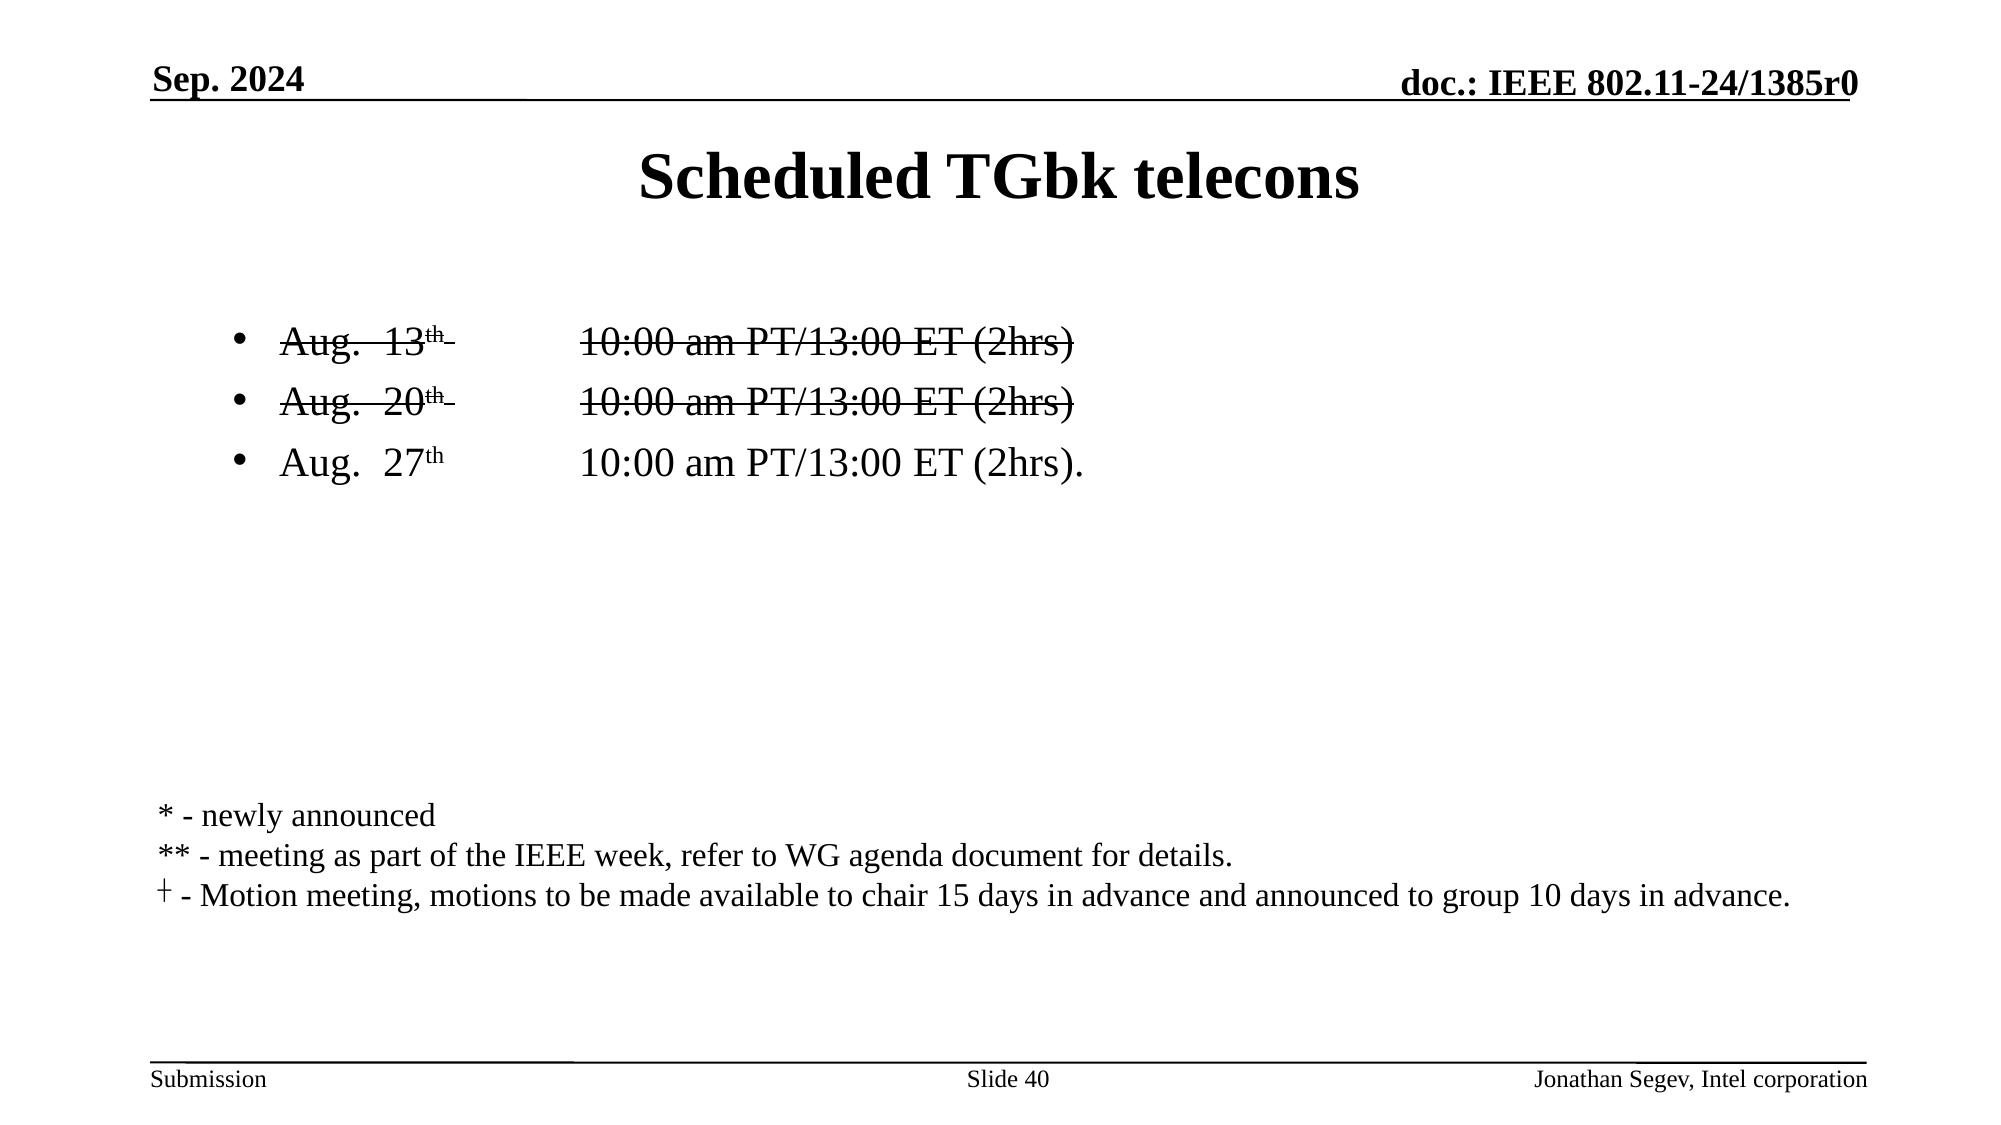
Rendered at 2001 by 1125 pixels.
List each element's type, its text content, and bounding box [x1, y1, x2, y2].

title Scheduled TGbk telecons [149, 112, 1850, 232]
text_box * - newly announced ** - meeting as part of the IEEE week, refer to WG agenda document for details. ┼ - Motion meeting, motions to be made available to chair 15 days in advance and announced to group 10 days in advance. [142, 785, 1897, 921]
footer Jonathan Segev, Intel corporation [1171, 1061, 1869, 1093]
text_box Aug. 13th 10:00 am PT/13:00 ET (2hrs) Aug. 20th 10:00 am PT/13:00 ET (2hrs) Aug. 27th 10:00 am PT/13:00 ET (2hrs). [142, 305, 1815, 629]
slide_number Slide 40 [950, 1061, 1067, 1123]
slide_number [152, 54, 563, 100]
